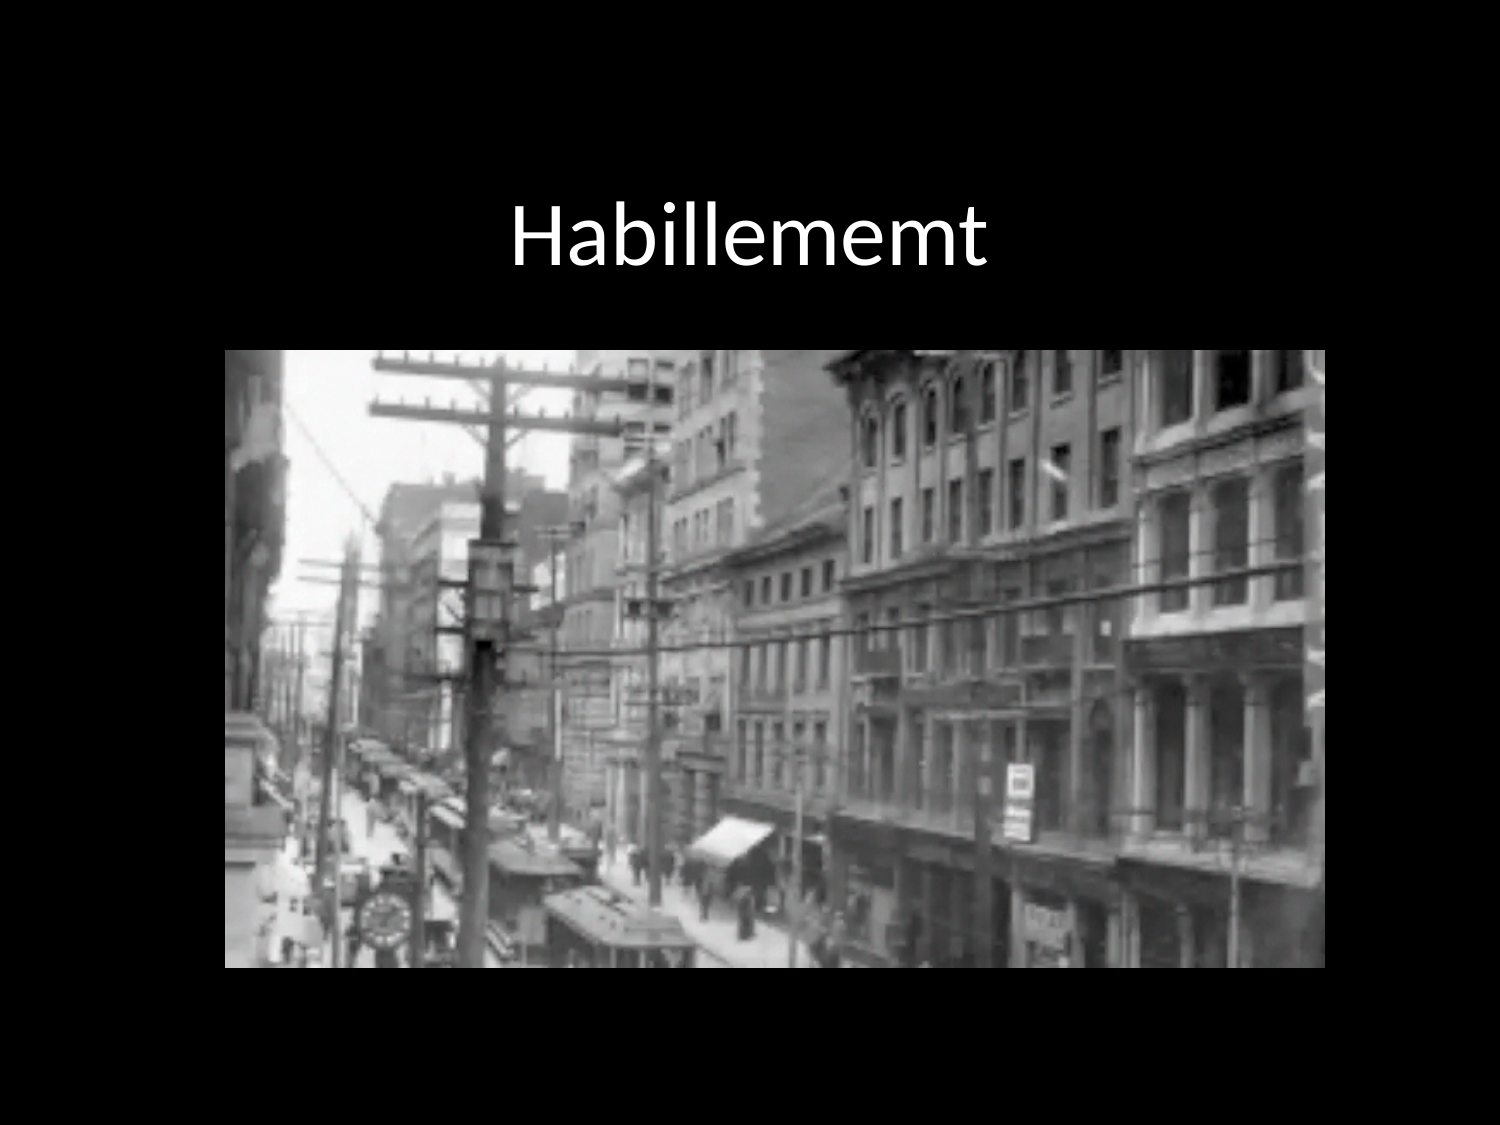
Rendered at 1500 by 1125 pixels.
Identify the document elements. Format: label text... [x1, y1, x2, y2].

title Habillememt [112, 108, 1388, 350]
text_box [224, 349, 1326, 969]
